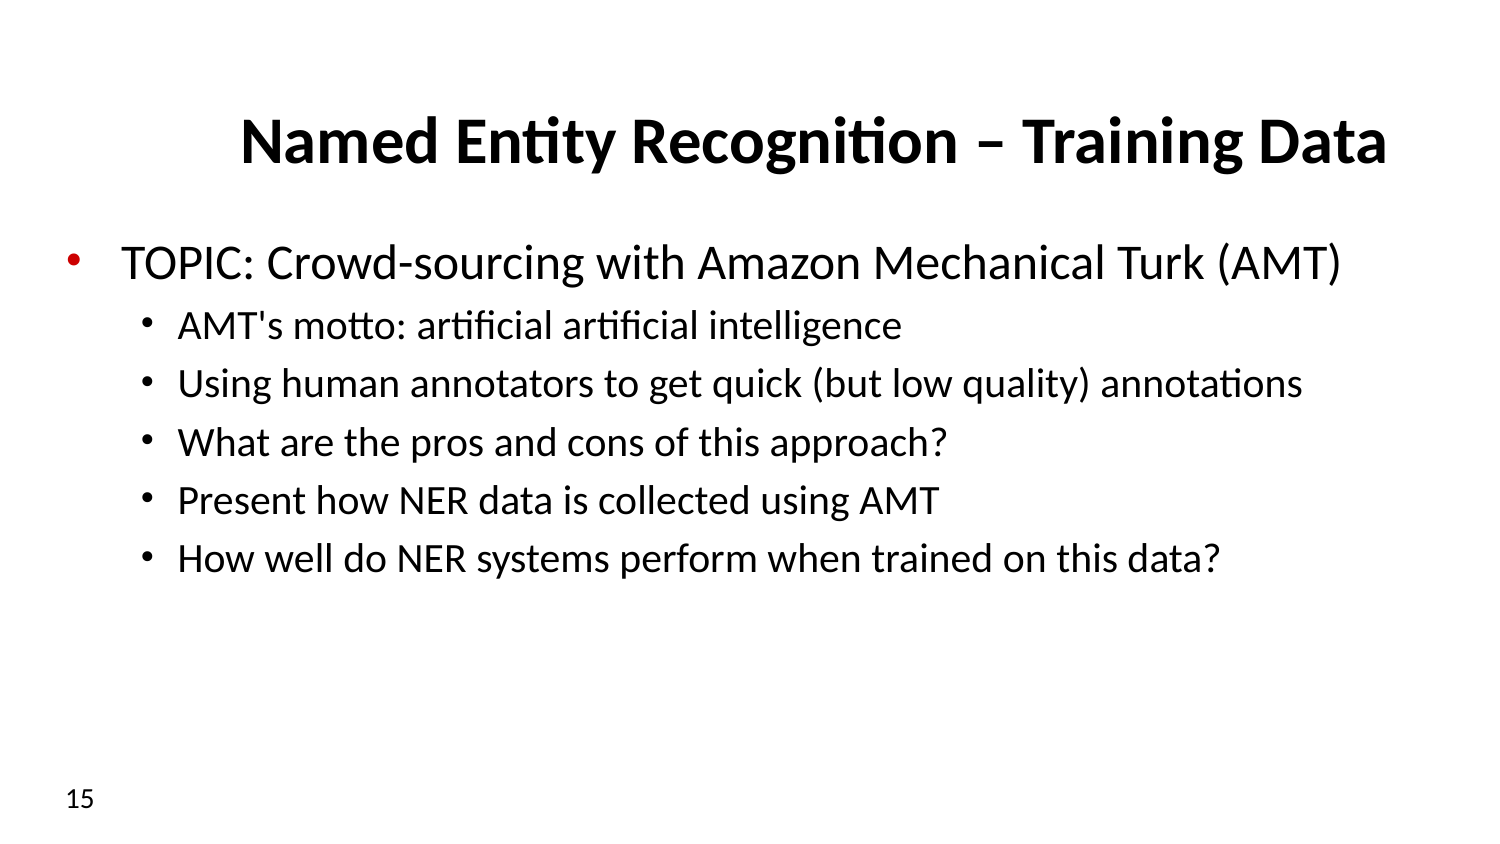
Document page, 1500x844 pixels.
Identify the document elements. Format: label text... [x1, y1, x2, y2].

slide_number 15 [49, 771, 376, 829]
title Named Entity Recognition – Training Data [225, 62, 1450, 185]
list TOPIC: Crowd-sourcing with Amazon Mechanical Turk (AMT) AMT's motto: artificial artificial intelligence Using human annotators to get quick (but low quality) annotations What are the pros and cons of this approach? Present how NER data is collected using AMT How well do NER systems perform when trained on this data? [50, 221, 1450, 769]
